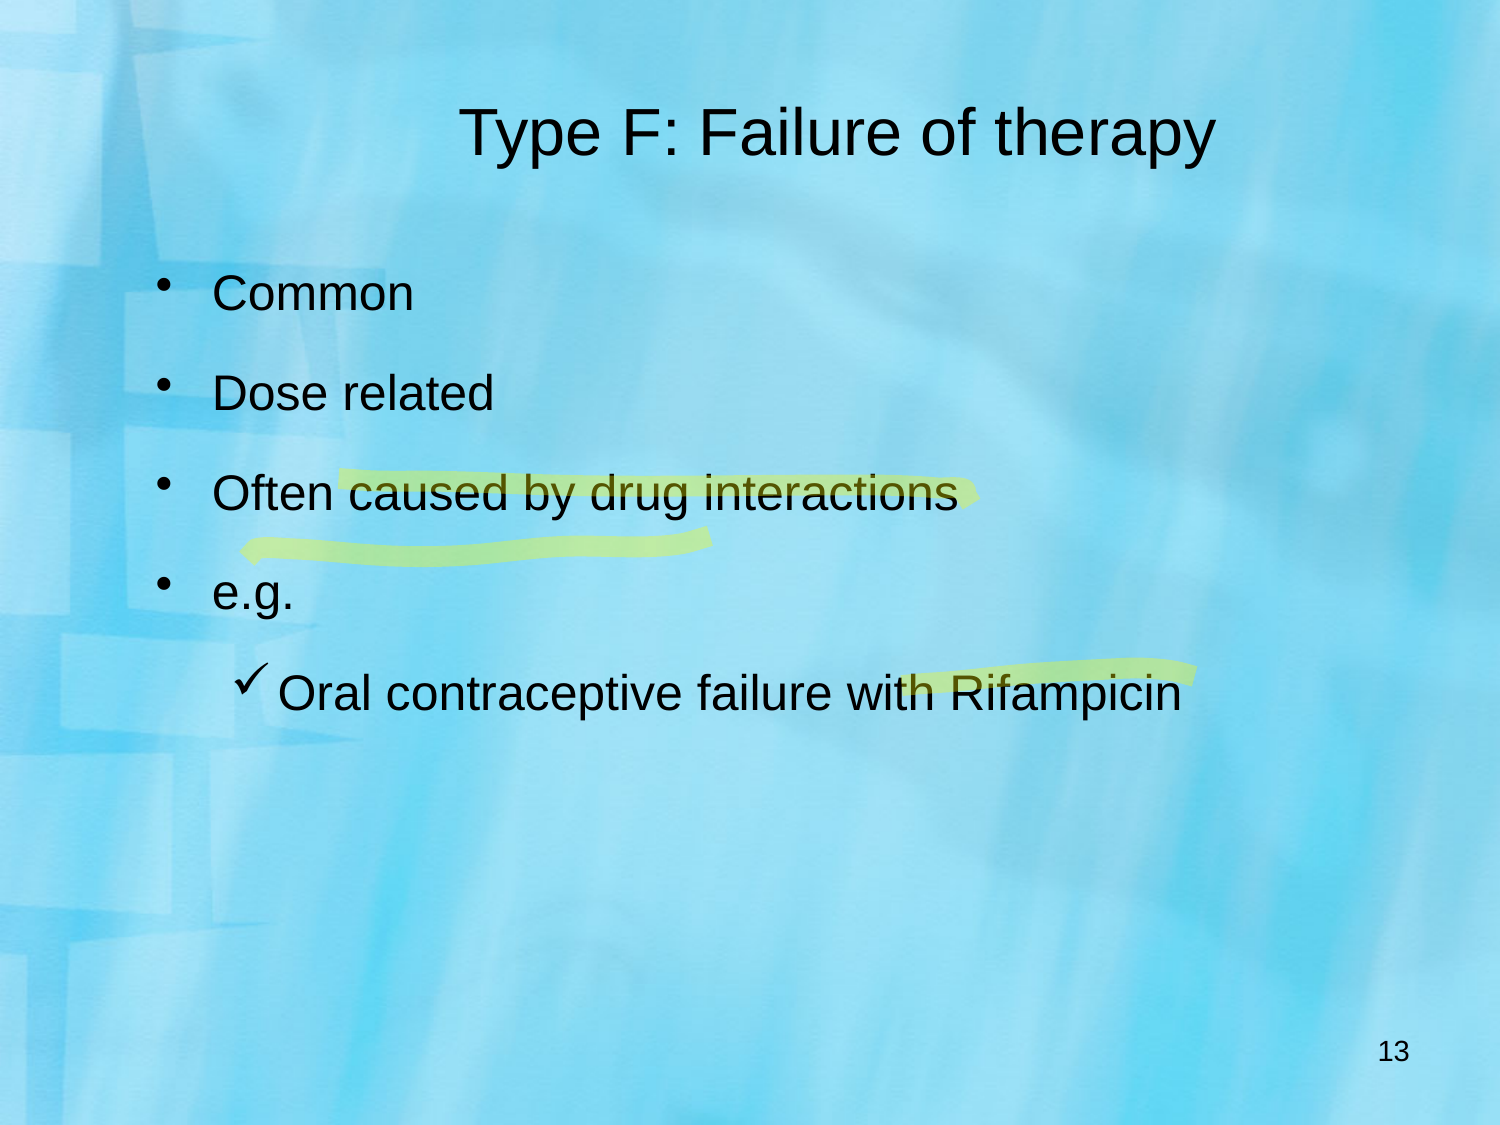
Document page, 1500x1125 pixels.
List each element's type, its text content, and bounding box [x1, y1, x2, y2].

list Common Dose related Often caused by drug interactions e.g. Oral contraceptive failure with Rifampicin [140, 222, 1480, 1006]
picture [0, 0, 1500, 1125]
slide_number 13 [1074, 1024, 1426, 1103]
title Type F: Failure of therapy [443, 0, 1480, 176]
